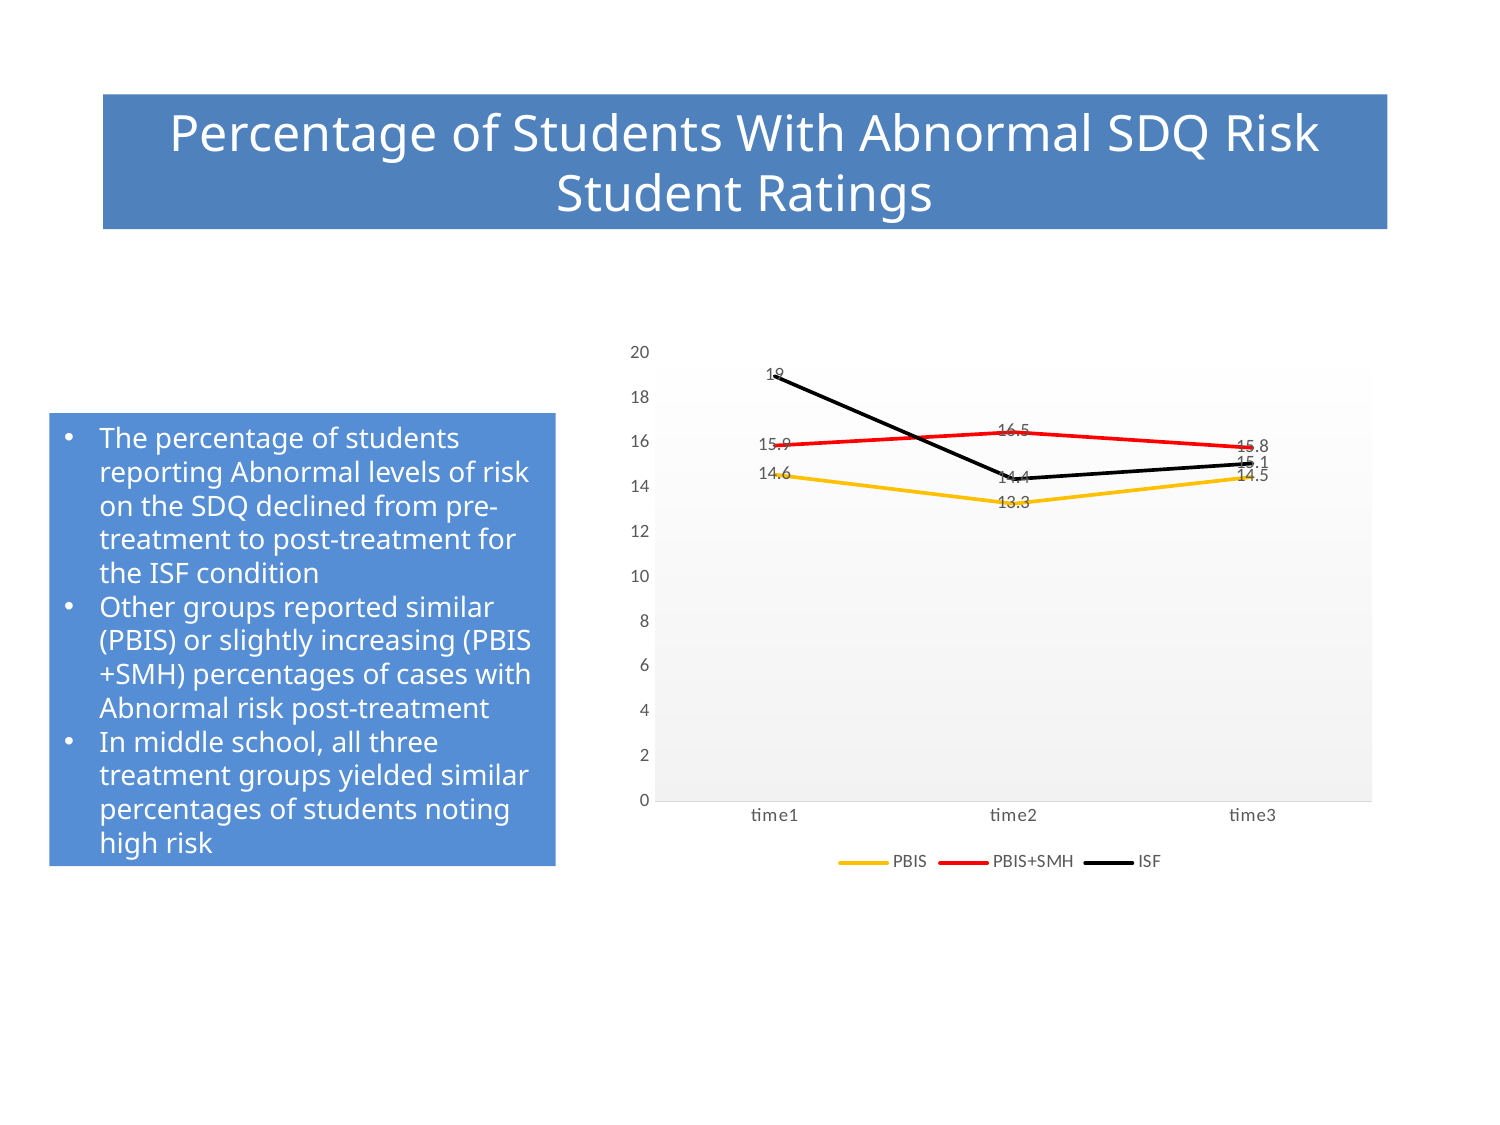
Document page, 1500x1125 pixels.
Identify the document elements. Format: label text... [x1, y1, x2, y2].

text_box Percentage of Students With Abnormal SDQ Risk Student Ratings [103, 94, 1388, 230]
text_box The percentage of students reporting Abnormal levels of risk on the SDQ declined from pre-treatment to post-treatment for the ISF condition Other groups reported similar (PBIS) or slightly increasing (PBIS +SMH) percentages of cases with Abnormal risk post-treatment In middle school, all three treatment groups yielded similar percentages of students noting high risk [49, 413, 556, 867]
chart [614, 333, 1388, 879]
